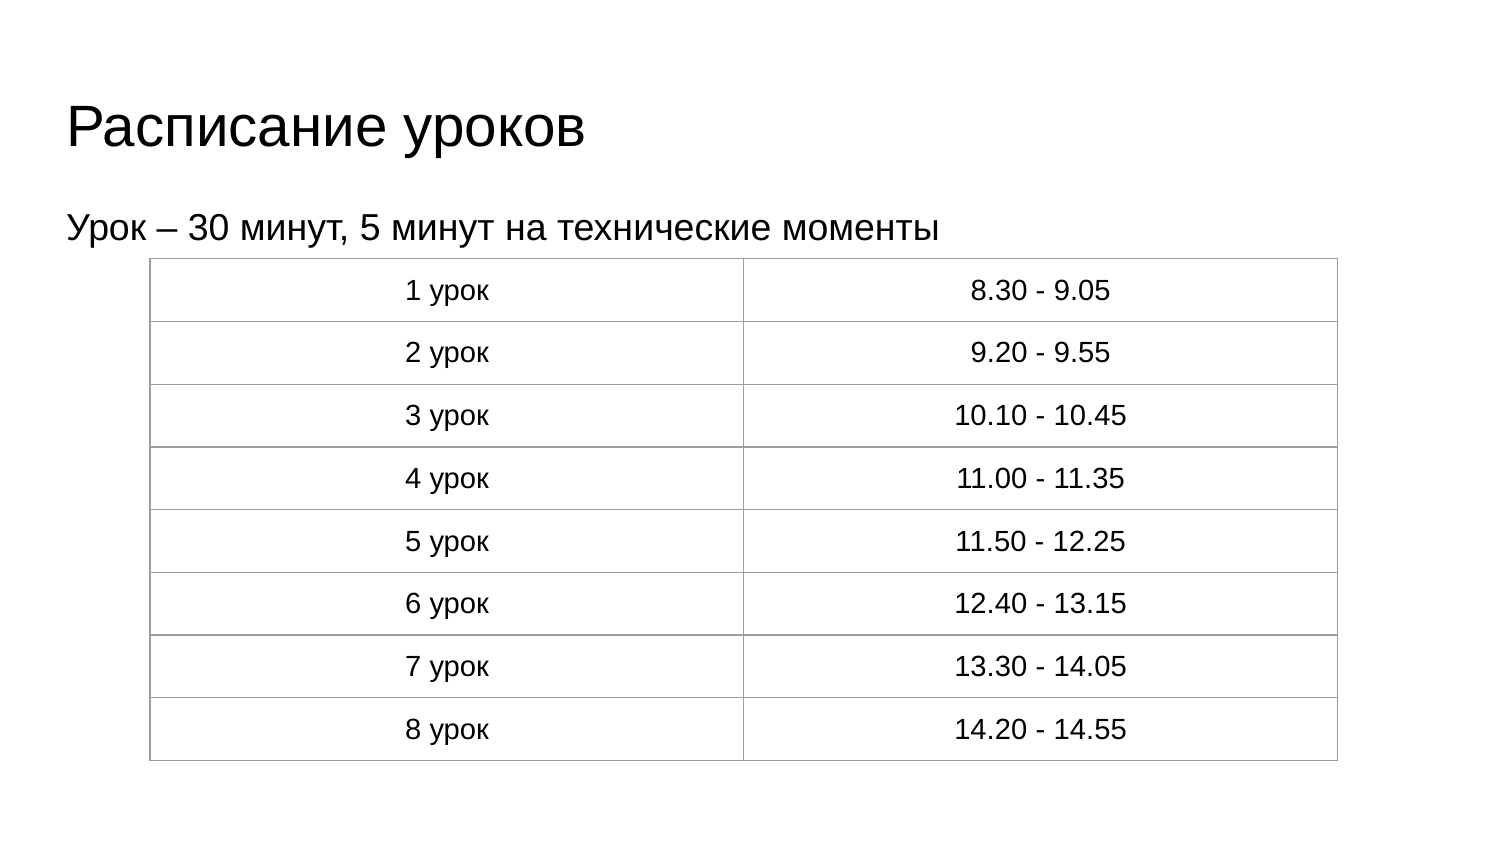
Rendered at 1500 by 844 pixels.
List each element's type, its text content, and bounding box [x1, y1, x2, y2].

title Расписание уроков Урок – 30 минут, 5 минут на технические моменты [51, 72, 1449, 167]
table_header 1 урок [151, 259, 743, 321]
table_cell 4 урок [151, 448, 743, 509]
table_cell 5 урок [151, 510, 743, 572]
table_cell 3 урок [151, 385, 743, 446]
table_cell 11.00 - 11.35 [744, 448, 1337, 509]
table_cell 13.30 - 14.05 [744, 636, 1337, 697]
table_cell 12.40 - 13.15 [744, 573, 1337, 634]
table_cell 10.10 - 10.45 [744, 385, 1337, 446]
table_cell 7 урок [151, 636, 743, 697]
table_header 8.30 - 9.05 [744, 259, 1337, 321]
table_cell 14.20 - 14.55 [744, 698, 1337, 760]
table_cell 9.20 - 9.55 [744, 322, 1337, 384]
table_cell 2 урок [151, 322, 743, 384]
table_cell 6 урок [151, 573, 743, 634]
table_cell 8 урок [151, 698, 743, 760]
table_cell 11.50 - 12.25 [744, 510, 1337, 572]
